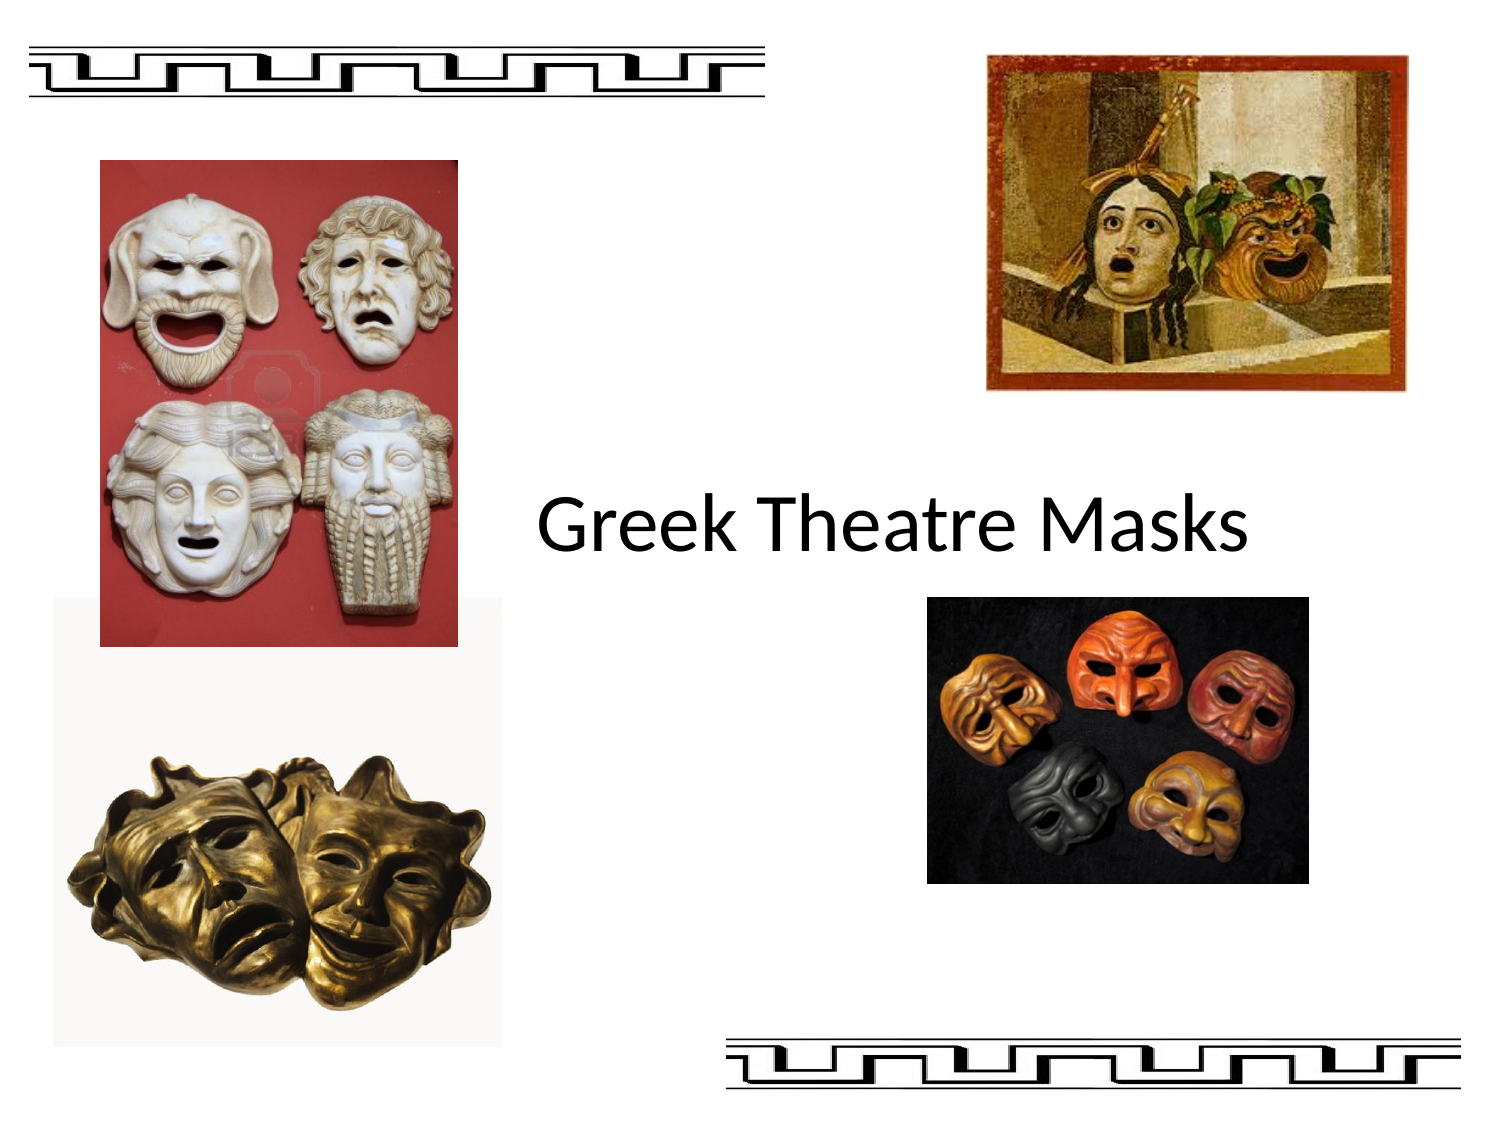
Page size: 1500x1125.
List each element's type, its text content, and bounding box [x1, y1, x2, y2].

picture [29, 42, 765, 102]
picture [726, 1034, 1462, 1095]
picture [52, 160, 502, 1047]
picture [985, 54, 1409, 393]
title Greek Theatre Masks [462, 397, 1500, 639]
picture [926, 597, 1309, 884]
